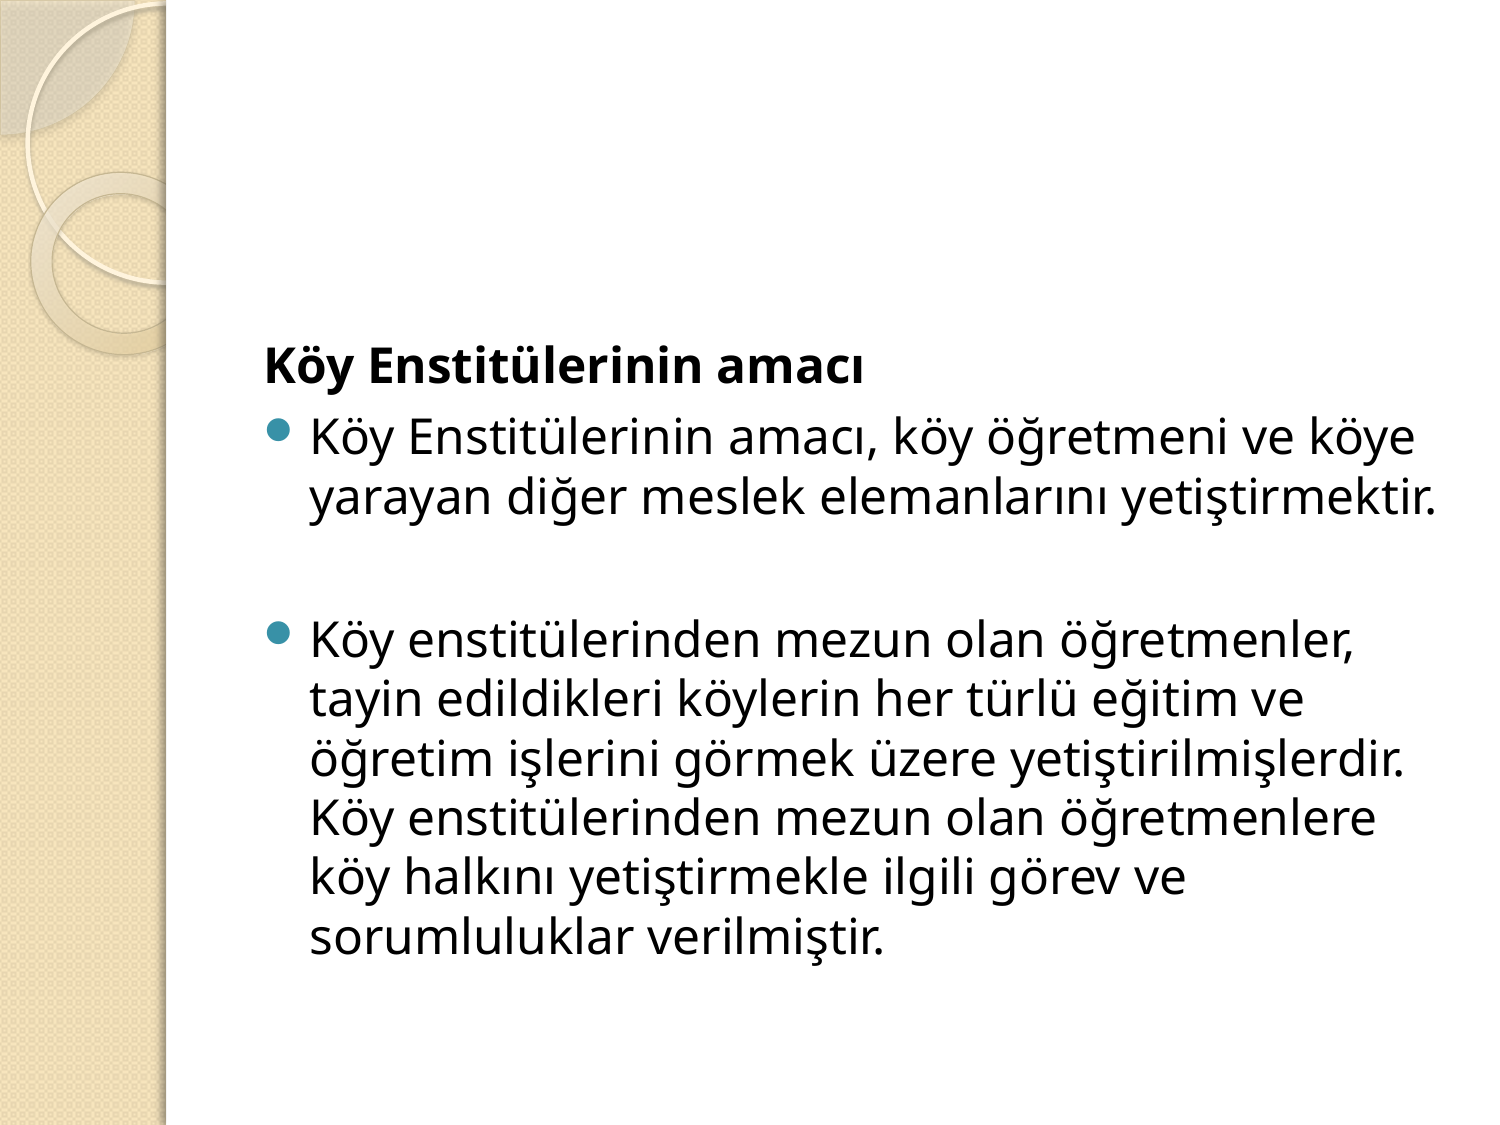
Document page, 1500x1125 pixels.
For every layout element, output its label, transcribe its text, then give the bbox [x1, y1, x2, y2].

list Köy Enstitülerinin amacı Köy Enstitülerinin amacı, köy öğretmeni ve köye yarayan diğer meslek elemanlarını yetiştirmektir. Köy enstitülerinden mezun olan öğretmenler, tayin edildikleri köylerin her türlü eğitim ve öğretim işlerini görmek üzere yetiştirilmişlerdir. Köy enstitülerinden mezun olan öğretmenlere köy halkını yetiştirmekle ilgili görev ve sorumluluklar verilmiştir. [235, 326, 1466, 1025]
